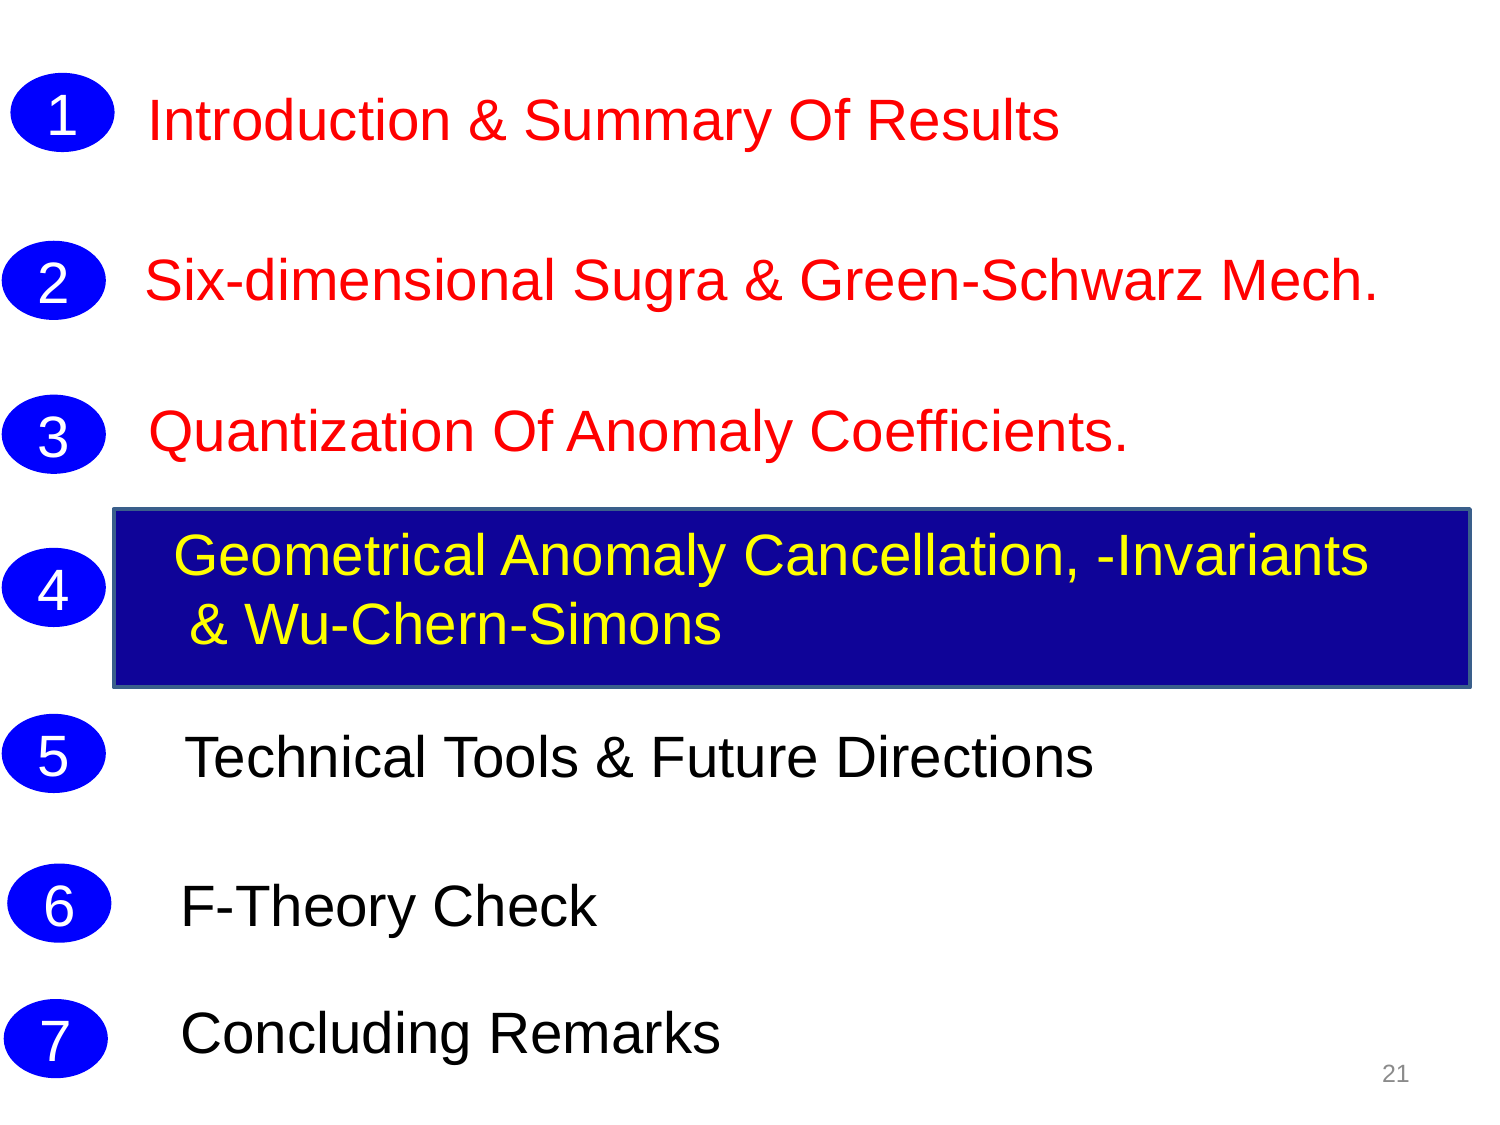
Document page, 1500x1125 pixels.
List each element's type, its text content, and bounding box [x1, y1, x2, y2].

text_box 7 [3, 999, 108, 1079]
slide_number 21 [1074, 1073, 1425, 1103]
text_box 6 [7, 863, 112, 943]
text_box 4 [1, 547, 106, 628]
text_box 3 [1, 394, 106, 474]
text_box Quantization Of Anomaly Coefficients. [133, 385, 1471, 471]
text_box F-Theory Check [165, 860, 1268, 945]
text_box Concluding Remarks [165, 988, 1500, 1073]
text_box 1 [10, 72, 115, 153]
text_box Six-dimensional Sugra & Green-Schwarz Mech. [113, 234, 1463, 320]
text_box Introduction & Summary Of Results [132, 75, 1470, 160]
text_box [112, 507, 1472, 689]
text_box 5 [1, 713, 106, 794]
text_box 2 [1, 240, 106, 320]
text_box Technical Tools & Future Directions [169, 712, 1273, 797]
